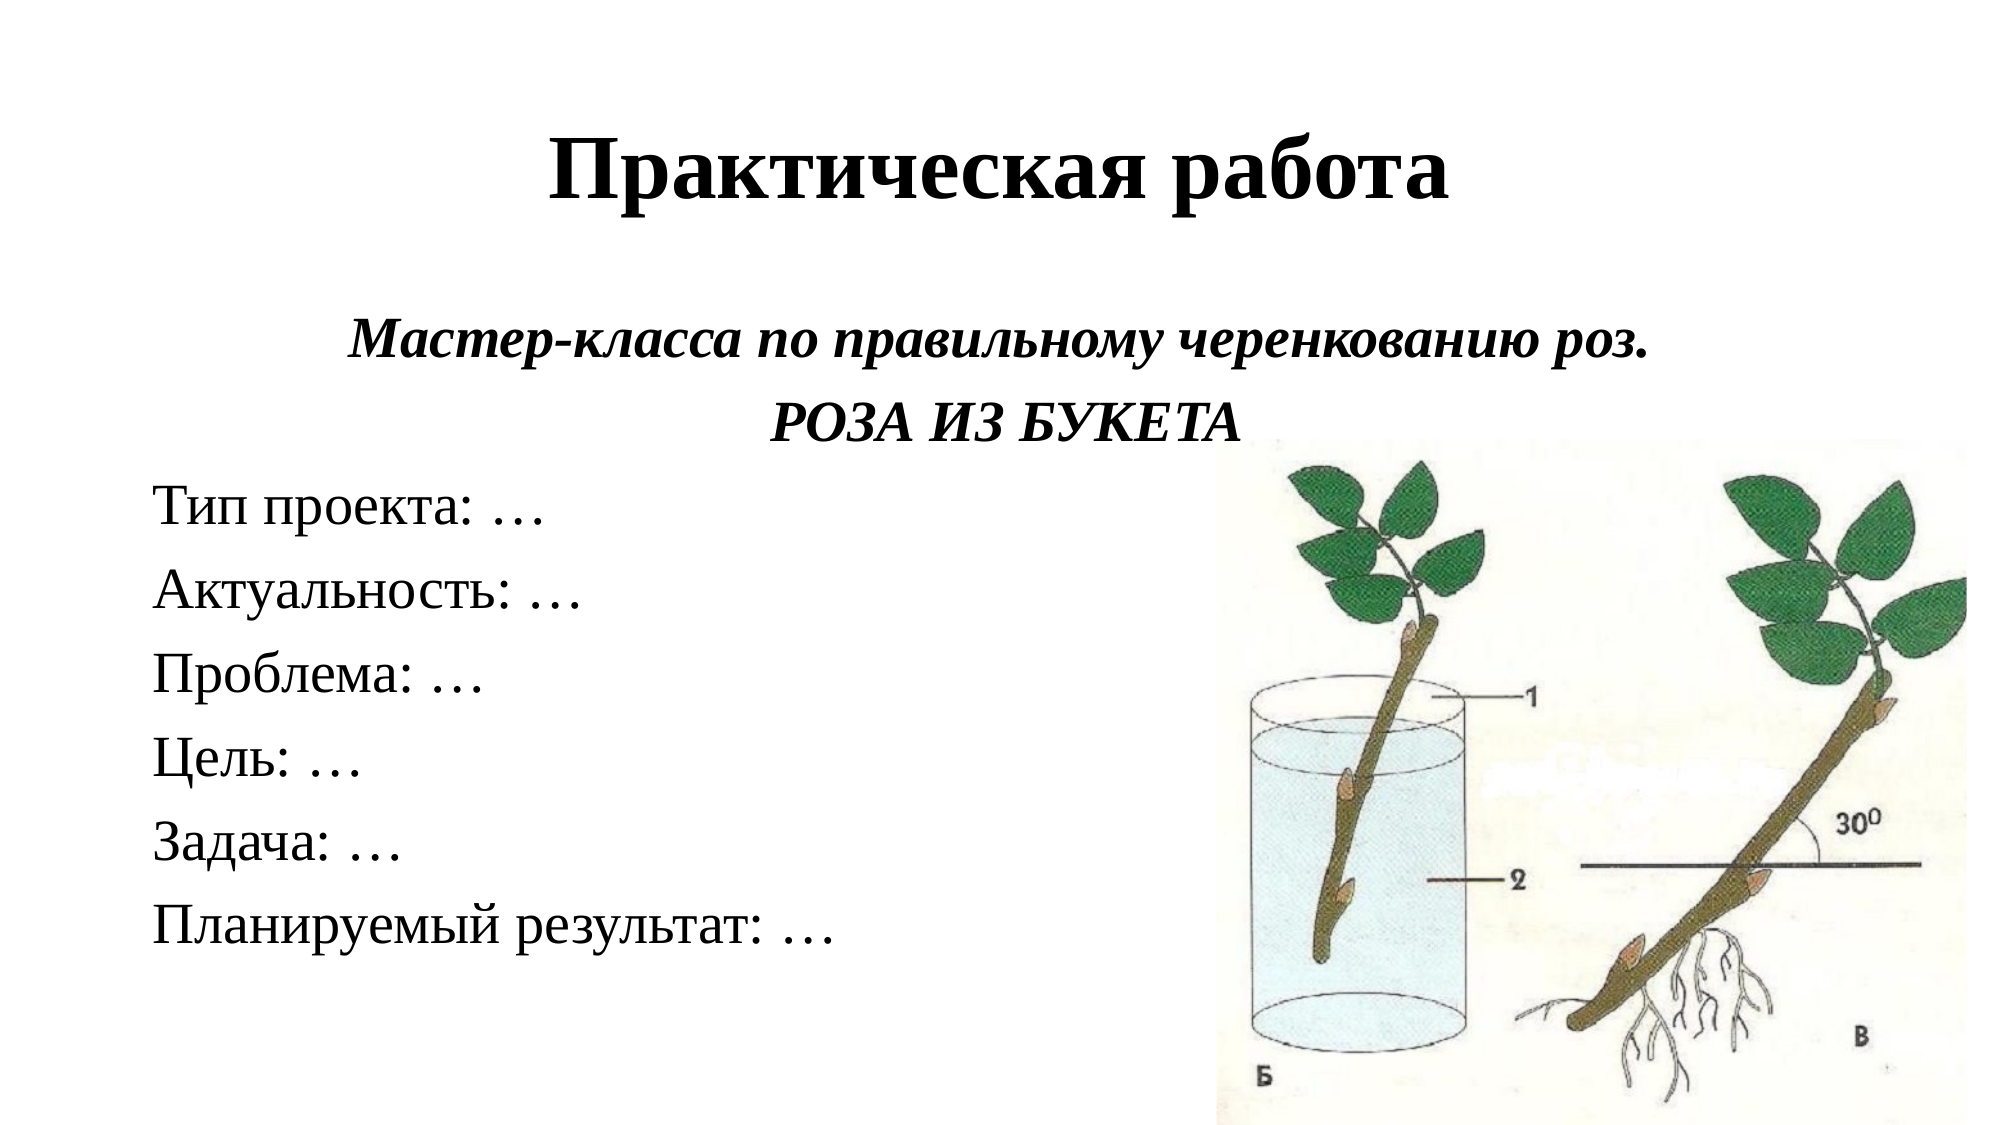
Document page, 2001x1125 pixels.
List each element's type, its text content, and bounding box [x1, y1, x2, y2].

picture [1216, 439, 1967, 1125]
title Практическая работа [137, 59, 1863, 278]
list Мастер-класса по правильному черенкованию роз. РОЗА ИЗ БУКЕТА Тип проекта: … Актуальность: … Проблема: … Цель: … Задача: … Планируемый результат: … [137, 299, 1863, 1014]
